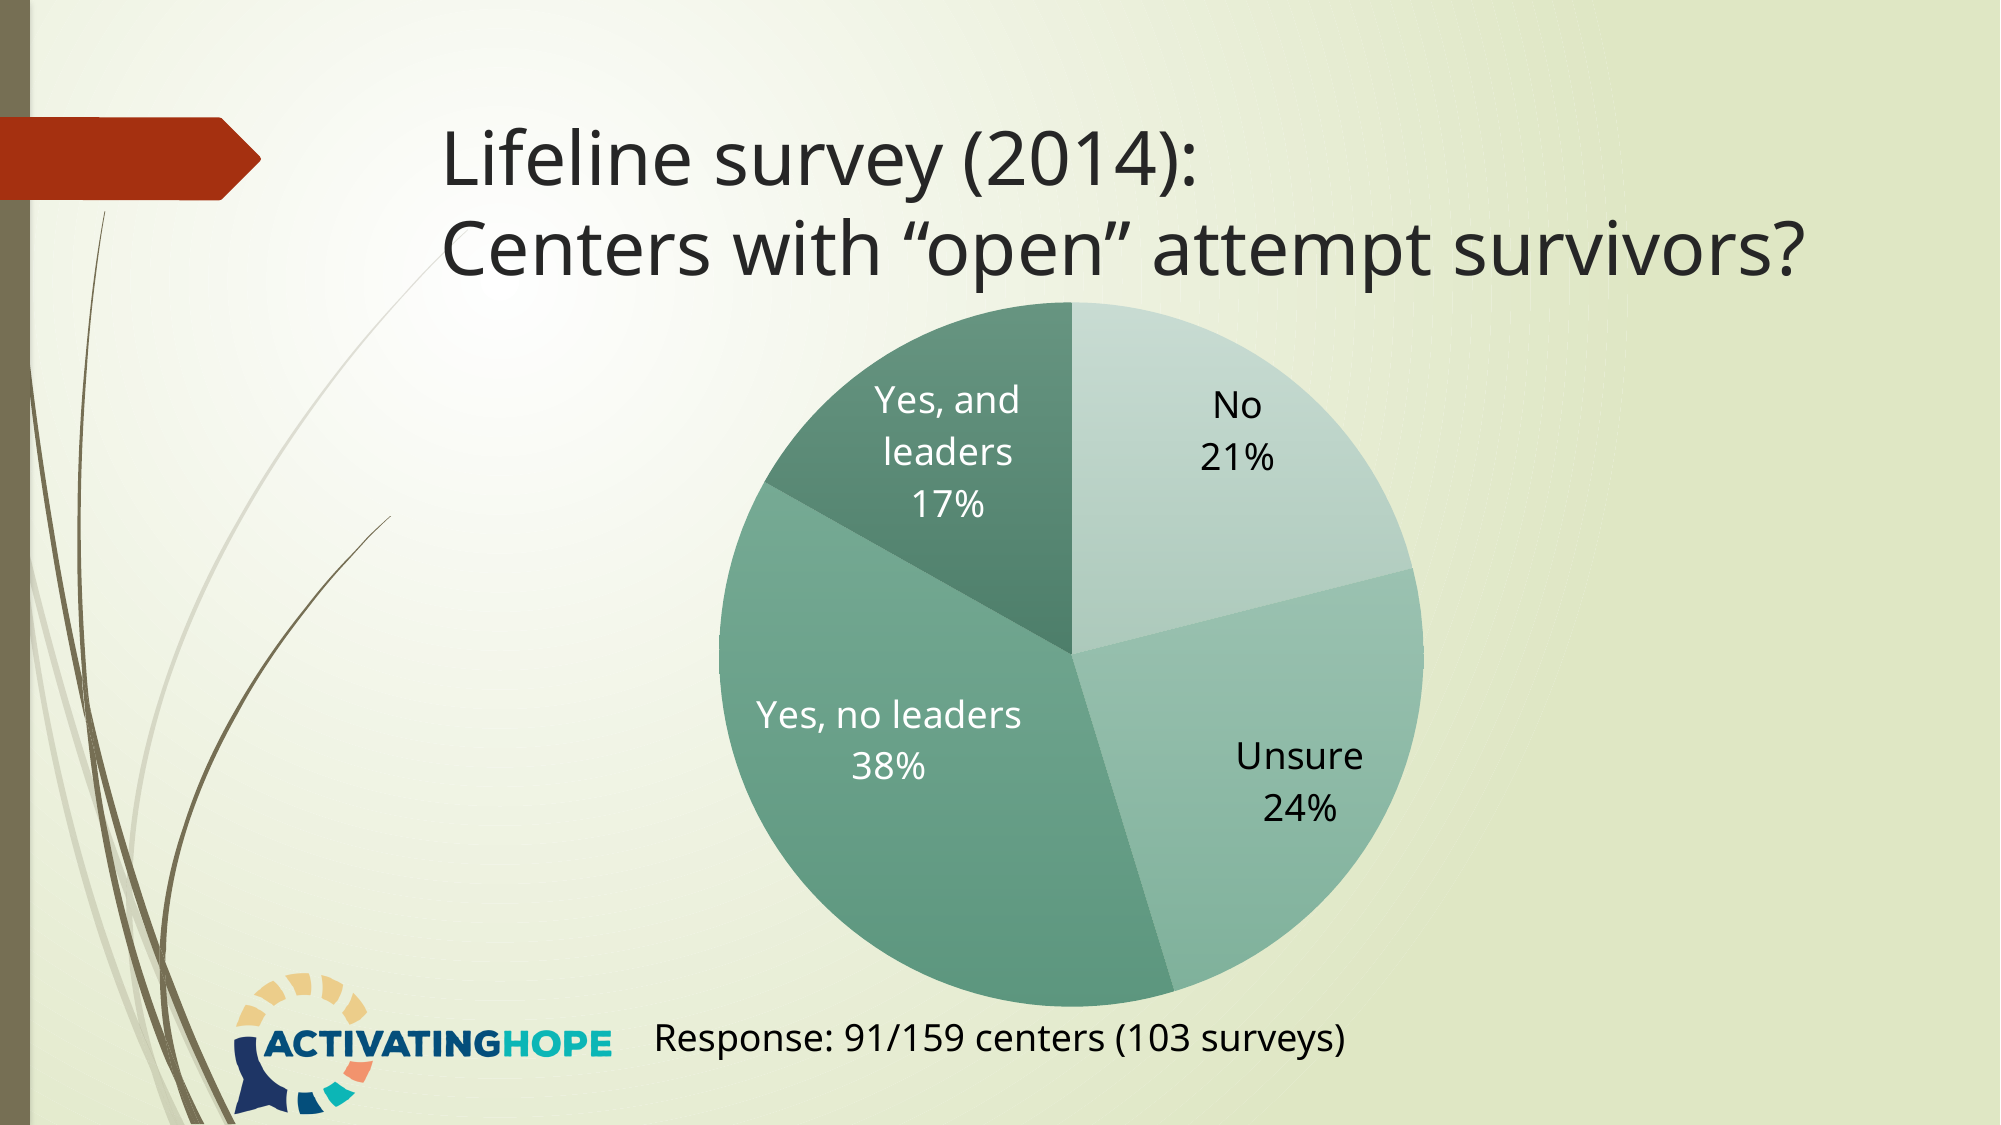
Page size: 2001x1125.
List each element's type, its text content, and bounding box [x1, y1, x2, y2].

title Lifeline survey (2014): Centers with “open” attempt survivors? [425, 102, 1888, 313]
chart [312, 199, 1713, 1063]
picture [215, 969, 634, 1118]
